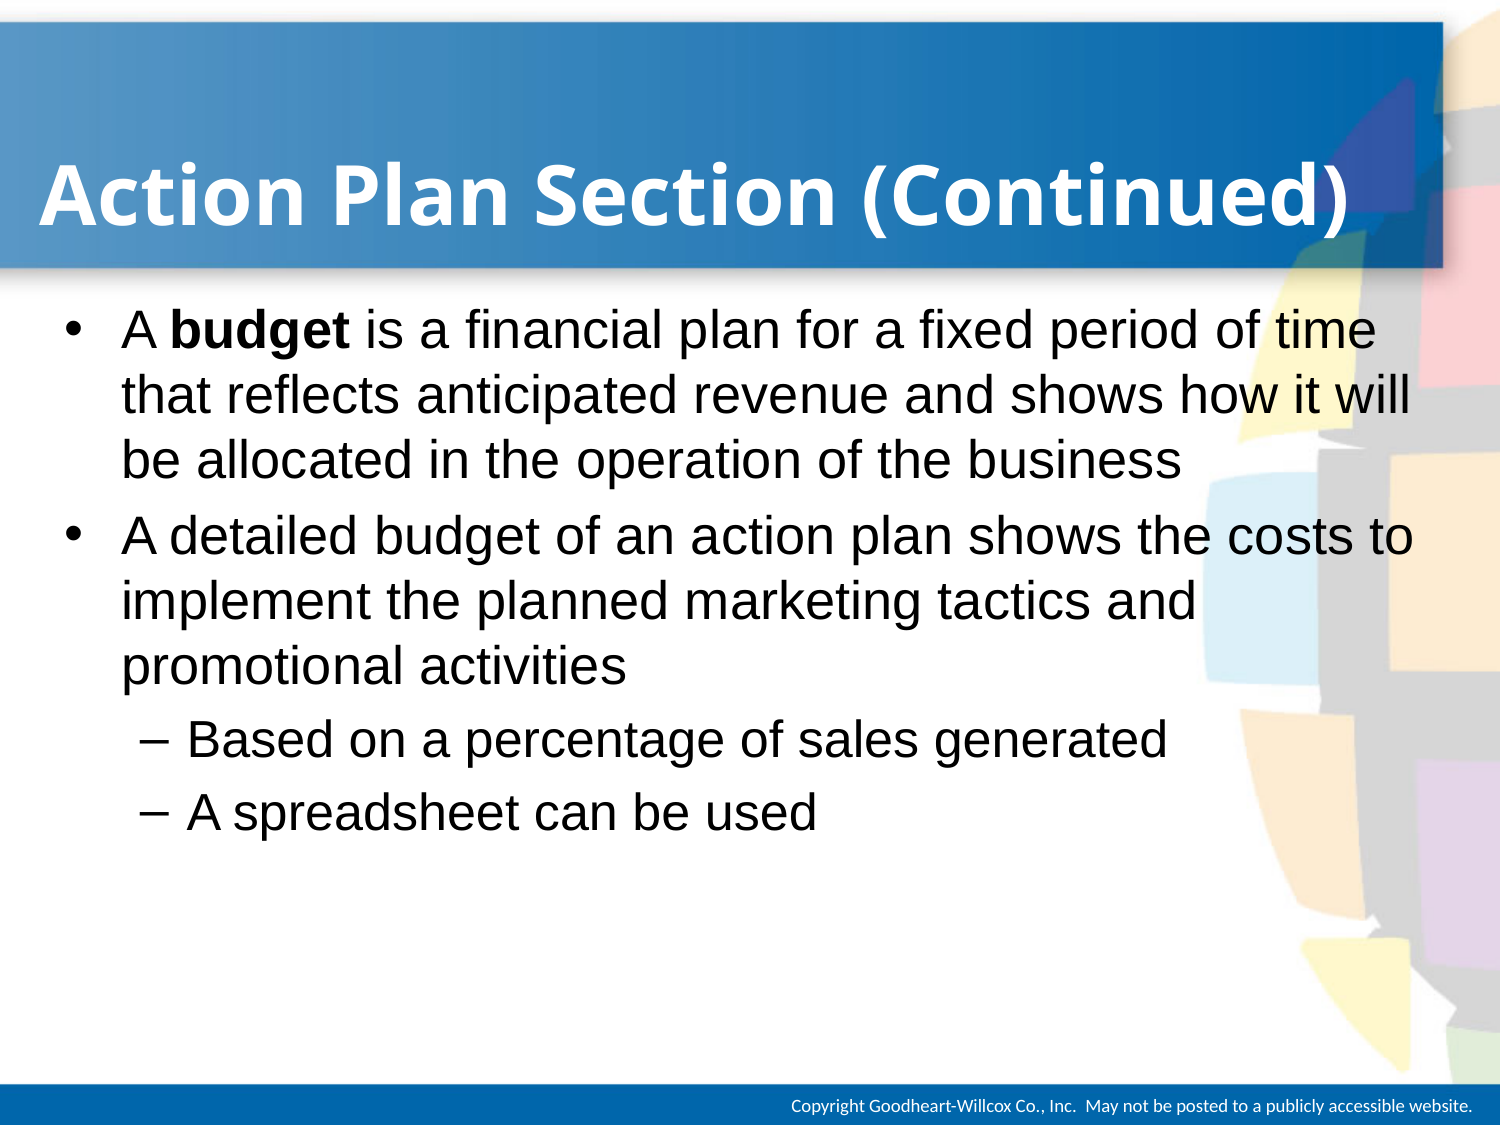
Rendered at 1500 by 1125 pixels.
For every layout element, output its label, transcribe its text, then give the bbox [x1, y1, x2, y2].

picture [0, 0, 1500, 1125]
list A budget is a financial plan for a fixed period of time that reflects anticipated revenue and shows how it will be allocated in the operation of the business A detailed budget of an action plan shows the costs to implement the planned marketing tactics and promotional activities Based on a percentage of sales generated A spreadsheet can be used [50, 287, 1438, 1075]
title Action Plan Section (Continued) [24, 37, 1426, 251]
